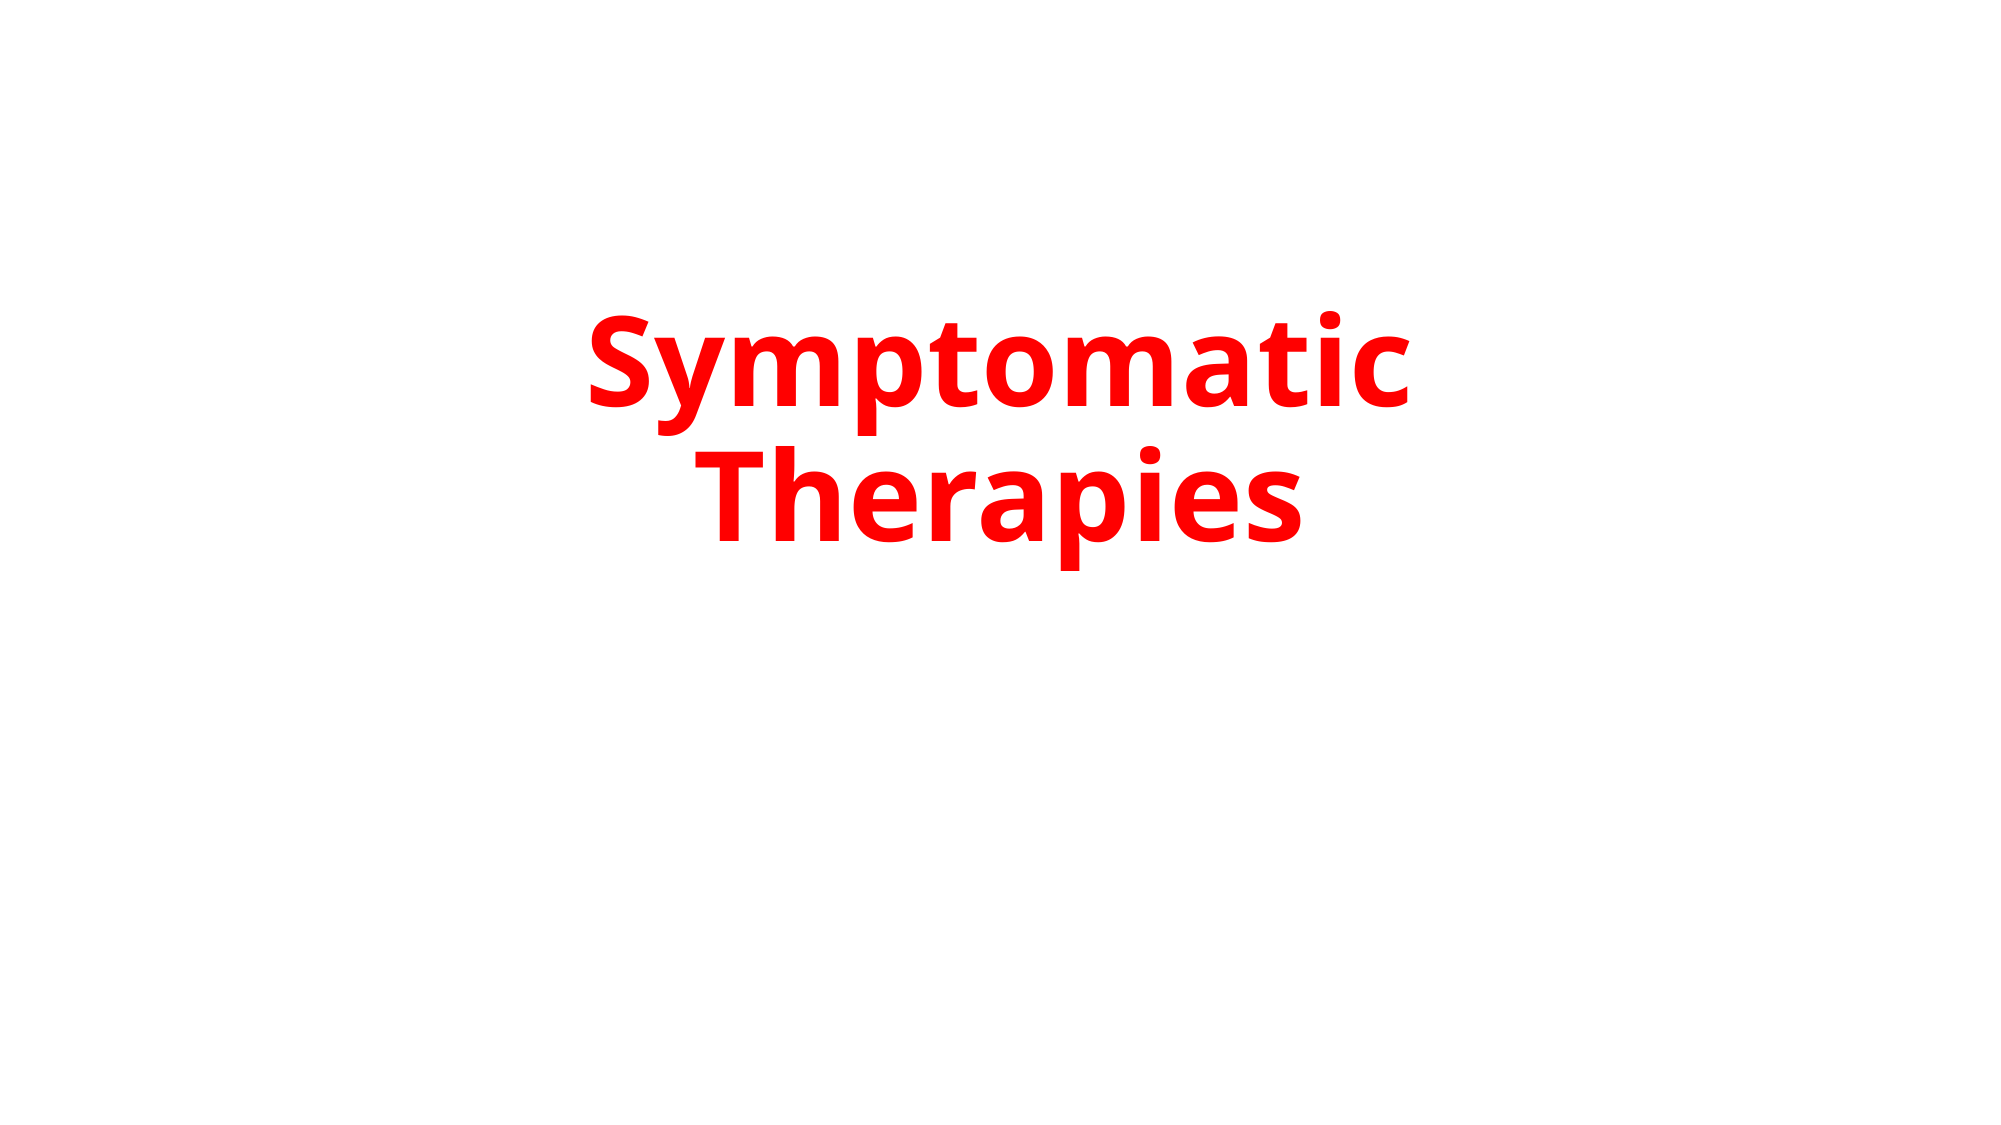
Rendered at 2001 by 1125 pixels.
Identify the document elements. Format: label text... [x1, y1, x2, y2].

title Symptomatic Therapies [249, 184, 1750, 576]
